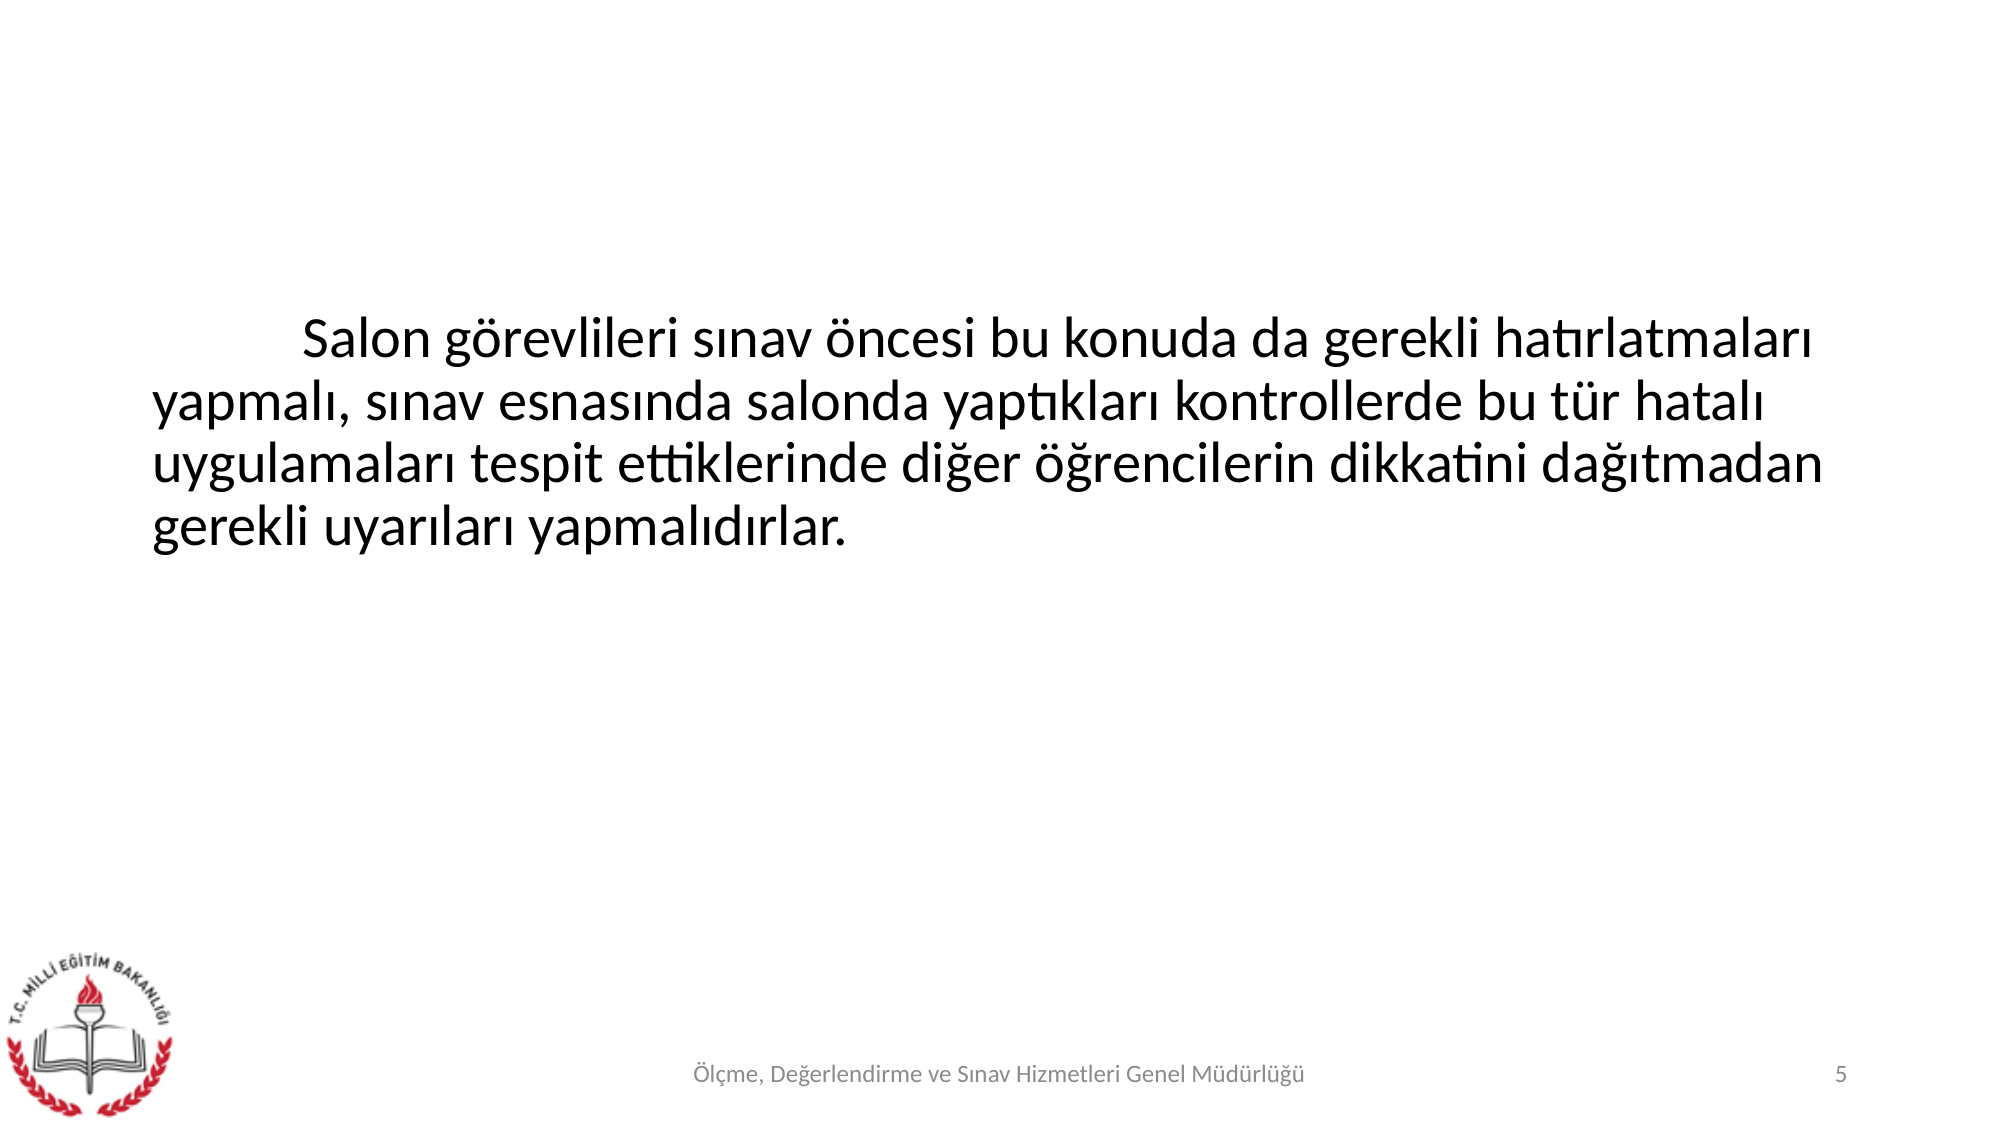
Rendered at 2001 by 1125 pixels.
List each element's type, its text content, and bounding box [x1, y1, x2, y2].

slide_number 5 [1412, 1042, 1863, 1103]
list Salon görevlileri sınav öncesi bu konuda da gerekli hatırlatmaları yapmalı, sınav esnasında salonda yaptıkları kontrollerde bu tür hatalı uygulamaları tespit ettiklerinde diğer öğrencilerin dikkatini dağıtmadan gerekli uyarıları yapmalıdırlar. [137, 299, 1863, 602]
footer Ölçme, Değerlendirme ve Sınav Hizmetleri Genel Müdürlüğü [662, 1042, 1338, 1103]
picture [0, 947, 178, 1125]
